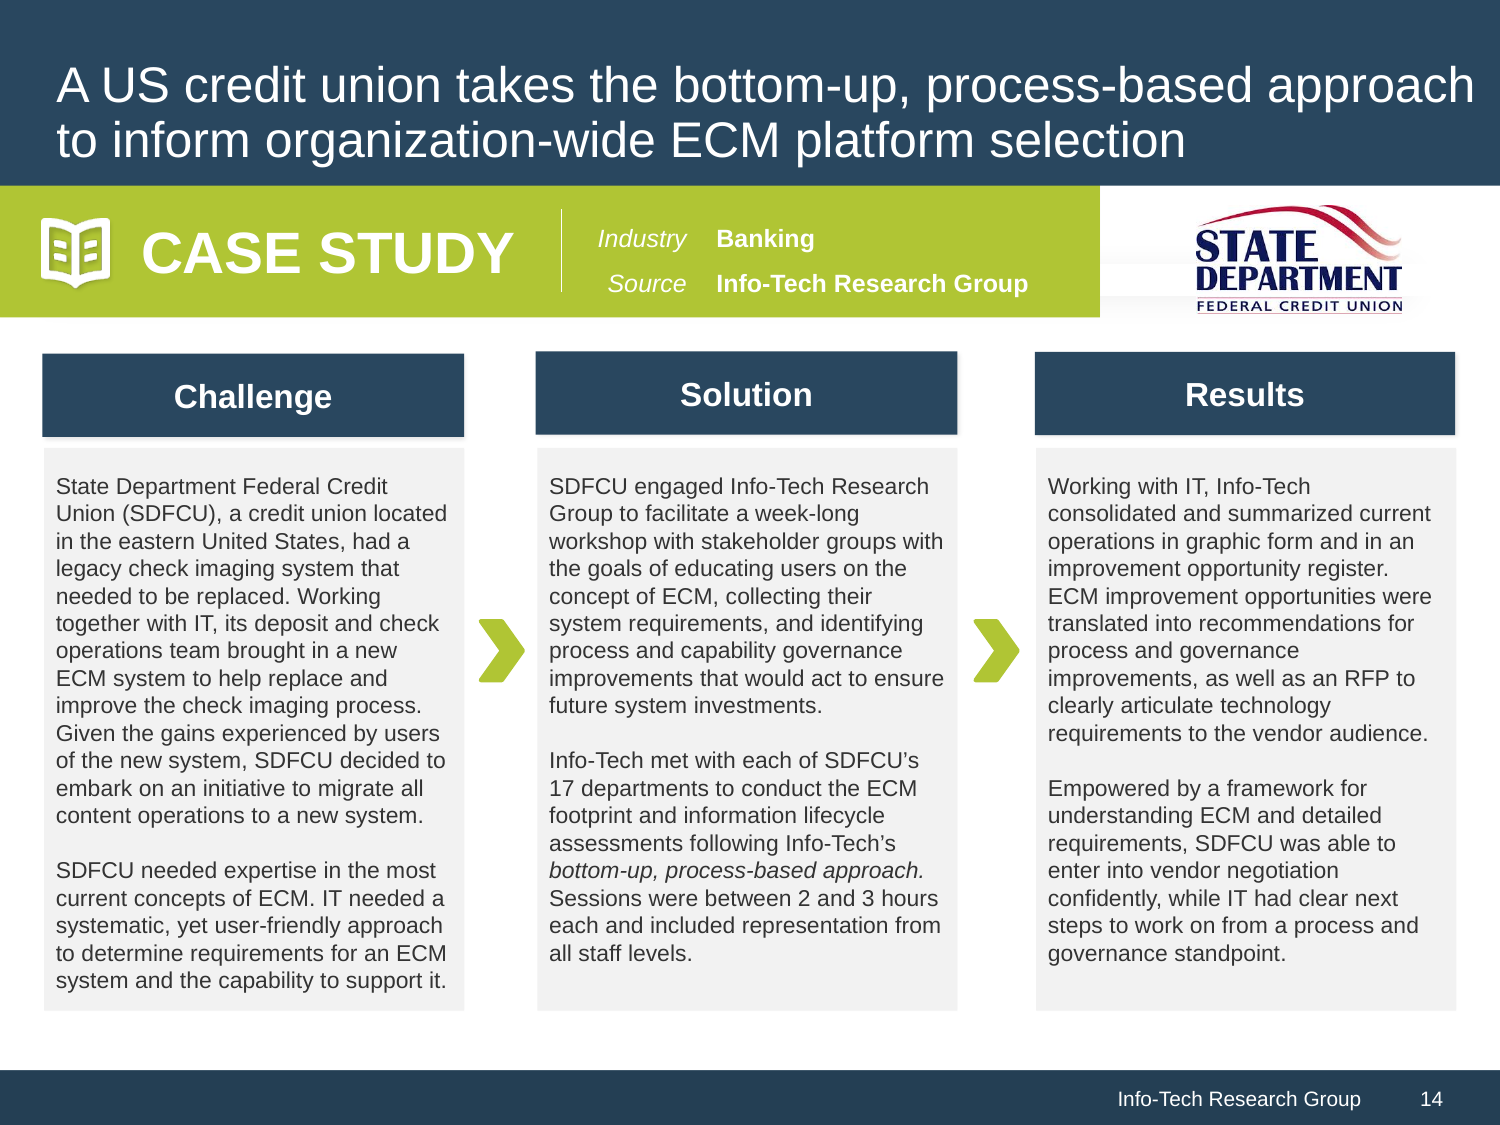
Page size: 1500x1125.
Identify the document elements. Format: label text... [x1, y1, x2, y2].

text_box [1101, 184, 1500, 188]
picture [1196, 205, 1402, 315]
text_box Solution [534, 349, 959, 437]
text_box Results [1033, 350, 1457, 437]
text_box Challenge [40, 352, 466, 439]
text_box Working with IT, Info-Tech consolidated and summarized current operations in graphic form and in an improvement opportunity register. ECM improvement opportunities were translated into recommendations for process and governance improvements, as well as an RFP to clearly articulate technology requirements to the vendor audience. Empowered by a framework for understanding ECM and detailed requirements, SDFCU was able to enter into vendor negotiation confidently, while IT had clear next steps to work on from a process and governance standpoint. [1034, 446, 1458, 1013]
title A US credit union takes the bottom-up, process-based approach to inform organization-wide ECM platform selection [41, 41, 1500, 184]
text_box [478, 619, 525, 683]
text_box SDFCU engaged Info-Tech Research Group to facilitate a week-long workshop with stakeholder groups with the goals of educating users on the concept of ECM, collecting their system requirements, and identifying process and capability governance improvements that would act to ensure future system investments. Info-Tech met with each of SDFCU’s 17 departments to conduct the ECM footprint and information lifecycle assessments following Info-Tech’s bottom-up, process-based approach. Sessions were between 2 and 3 hours each and included representation from all staff levels. [535, 446, 959, 1013]
text_box State Department Federal Credit Union (SDFCU), a credit union located in the eastern United States, had a legacy check imaging system that needed to be replaced. Working together with IT, its deposit and check operations team brought in a new ECM system to help replace and improve the check imaging process. Given the gains experienced by users of the new system, SDFCU decided to embark on an initiative to migrate all content operations to a new system. SDFCU needed expertise in the most current concepts of ECM. IT needed a systematic, yet user-friendly approach to determine requirements for an ECM system and the capability to support it. [42, 446, 466, 1013]
text_box [973, 619, 1020, 683]
text_box [0, 0, 1500, 182]
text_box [0, 183, 1101, 318]
